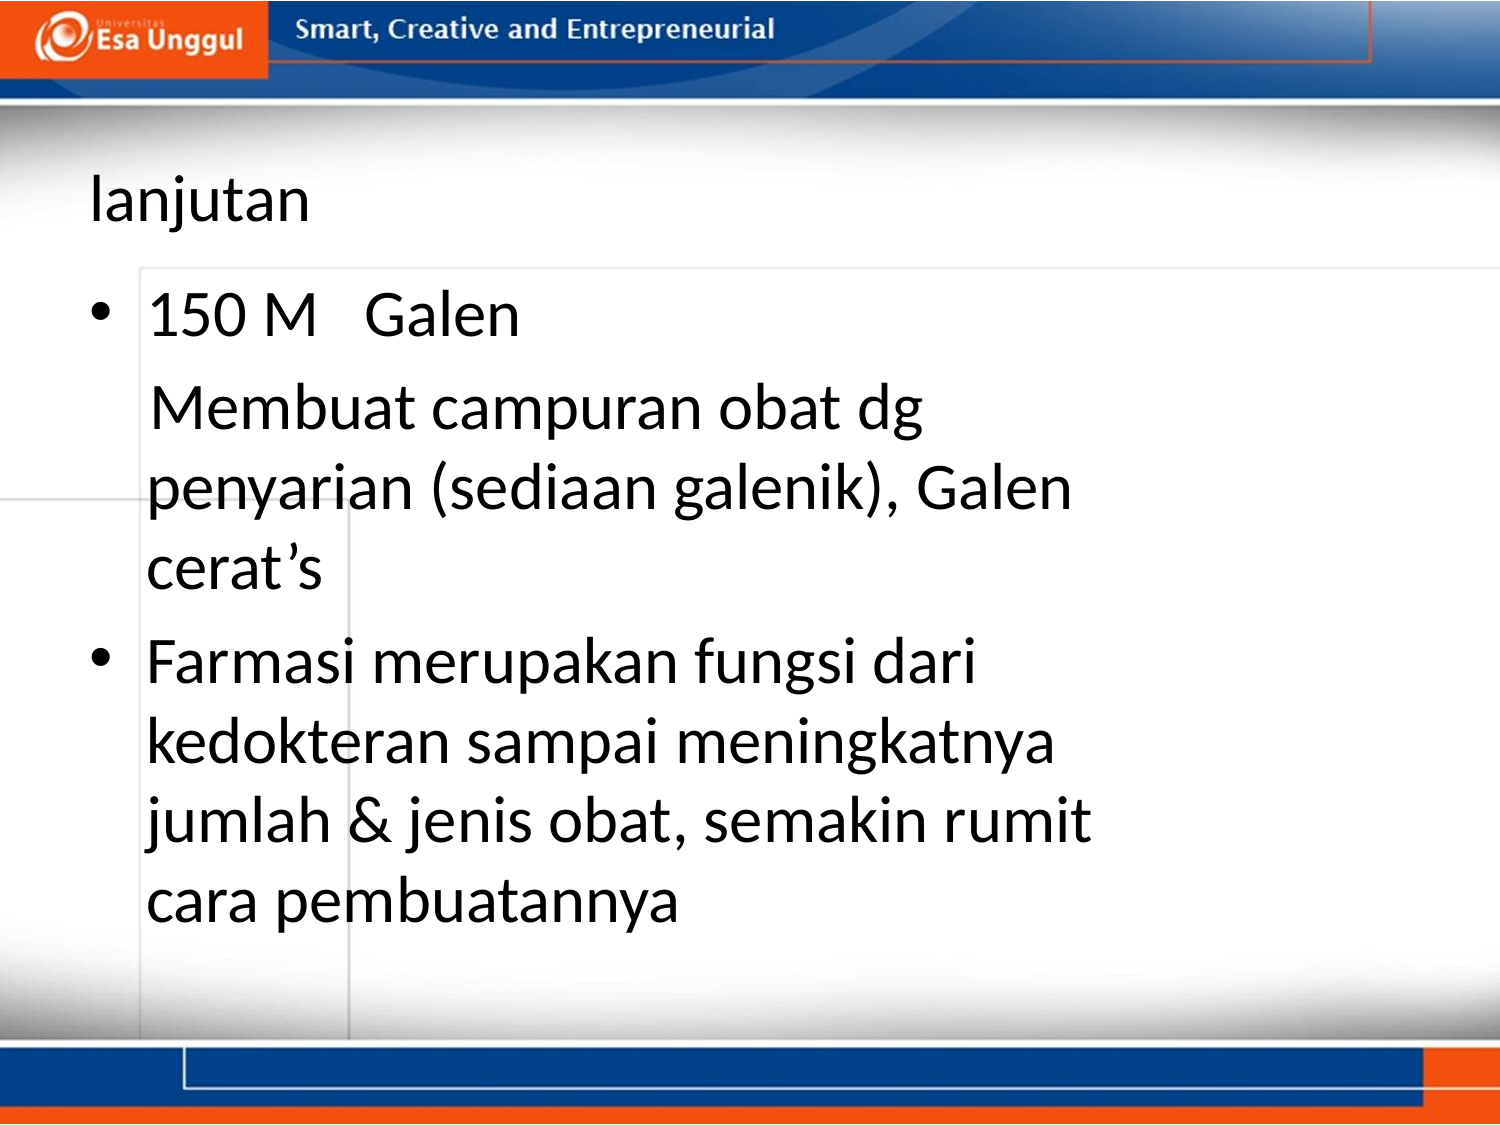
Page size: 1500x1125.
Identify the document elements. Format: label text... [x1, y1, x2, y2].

list 150 M Galen Membuat campuran obat dg penyarian (sediaan galenik), Galen cerat’s Farmasi merupakan fungsi dari kedokteran sampai meningkatnya jumlah & jenis obat, semakin rumit cara pembuatannya [75, 262, 1175, 1005]
picture [0, 1, 1500, 1124]
title lanjutan [75, 147, 1175, 238]
